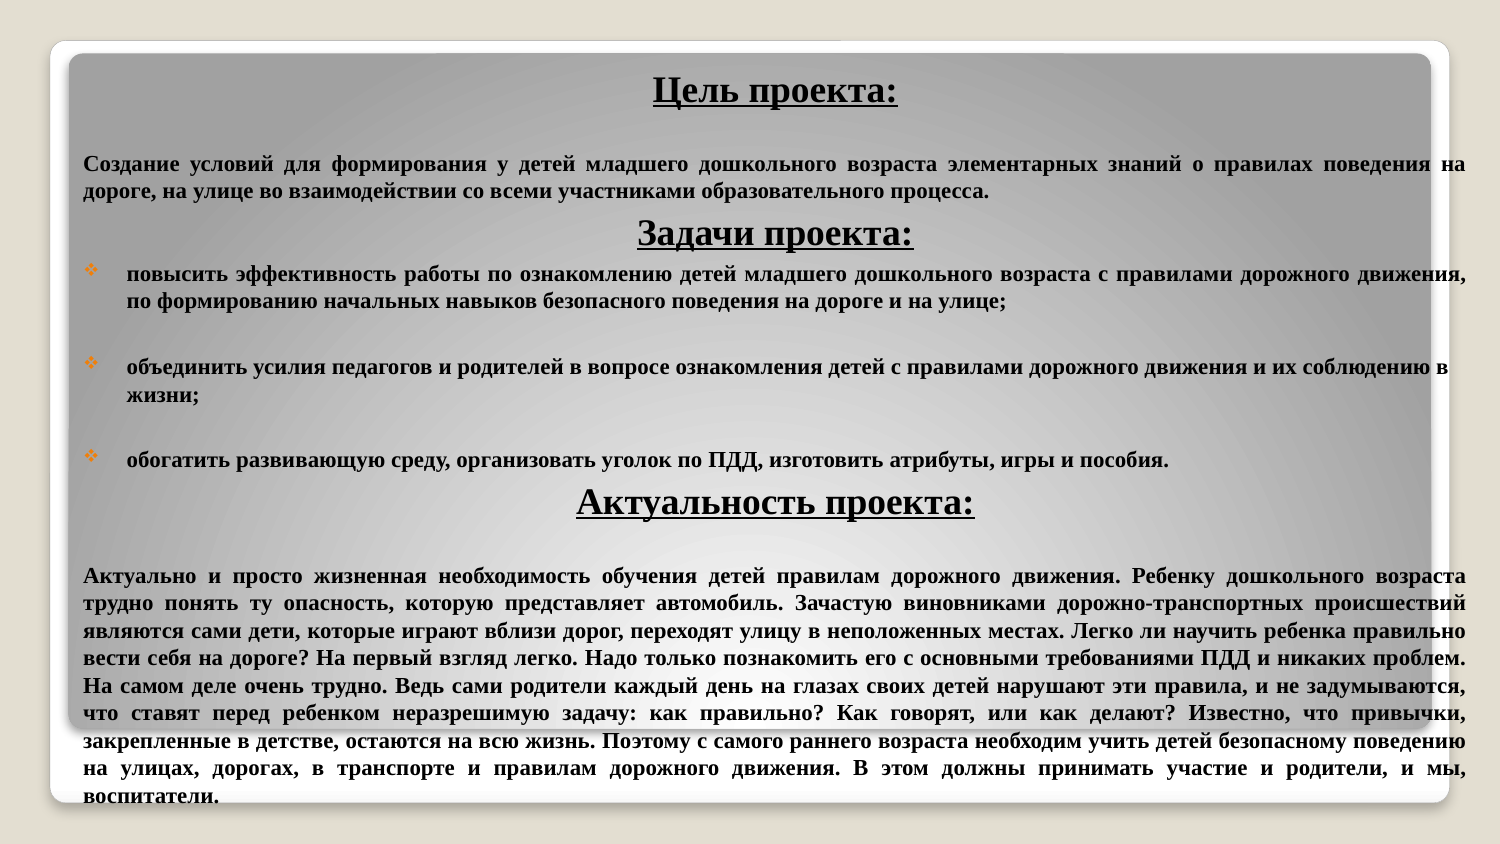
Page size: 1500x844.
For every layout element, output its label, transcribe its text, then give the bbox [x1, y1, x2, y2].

list Цель проекта: Создание условий для формирования у детей младшего дошкольного возраста элементарных знаний о правилах поведения на дороге, на улице во взаимодействии со всеми участниками образовательного процесса. Задачи проекта: повысить эффективность работы по ознакомлению детей младшего дошкольного возраста с правилами дорожного движения, по формированию начальных навыков безопасного поведения на дороге и на улице; объединить усилия педагогов и родителей в вопросе ознакомления детей с правилами дорожного движения и их соблюдению в жизни; обогатить развивающую среду, организовать уголок по ПДД, изготовить атрибуты, игры и пособия. Актуальность проекта: Актуально и просто жизненная необходимость обучения детей правилам дорожного движения. Ребенку дошкольного возраста трудно понять ту опасность, которую представляет автомобиль. Зачастую виновниками дорожно-транспортных происшествий являются сами дети, которые играют вблизи дорог, переходят улицу в неположенных местах. Легко ли научить ребенка правильно вести себя на дороге? На первый взгляд легко. Надо только познакомить его с основными требованиями ПДД и никаких проблем. На самом деле очень трудно. Ведь сами родители каждый день на глазах своих детей нарушают эти правила, и не задумываются, что ставят перед ребенком неразрешимую задачу: как правильно? Как говорят, или как делают? Известно, что привычки, закрепленные в детстве, остаются на всю жизнь. Поэтому с самого раннего возраста необходим учить детей безопасному поведению на улицах, дорогах, в транспорте и правилам дорожного движения. В этом должны принимать участие и родители, и мы, воспитатели. [53, 0, 1483, 824]
